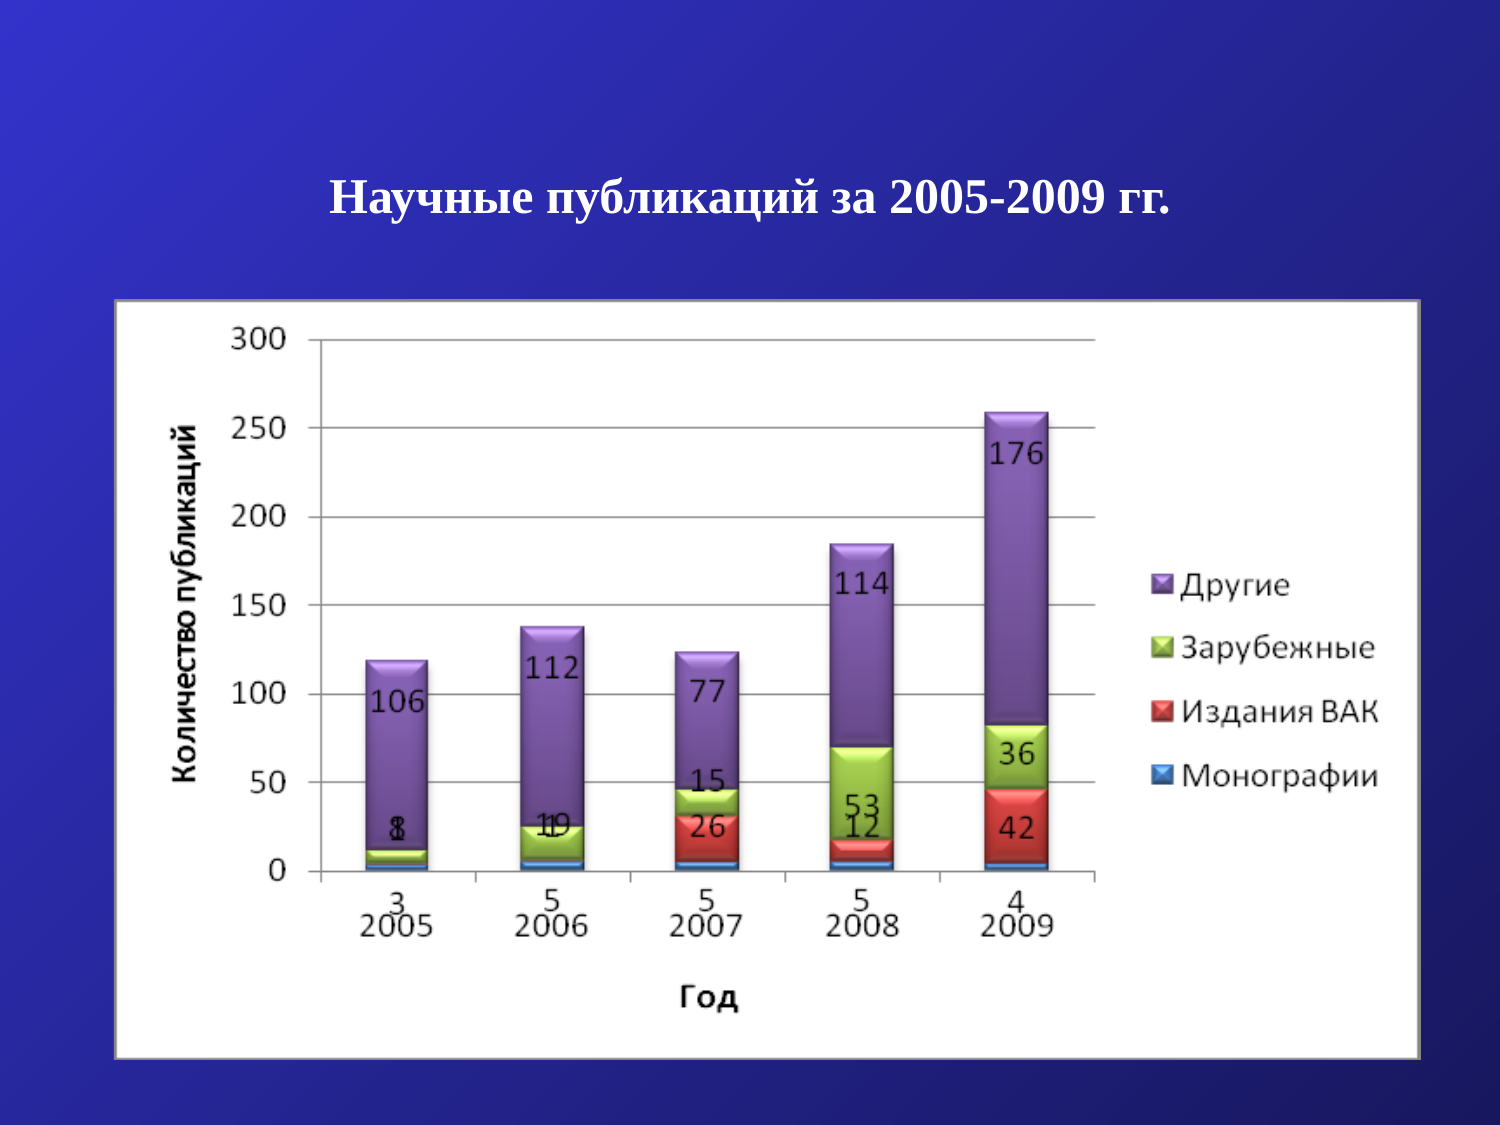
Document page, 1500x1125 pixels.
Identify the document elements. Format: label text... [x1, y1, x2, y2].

picture [112, 299, 1421, 1060]
title Научные публикаций за 2005-2009 гг. [112, 99, 1388, 288]
